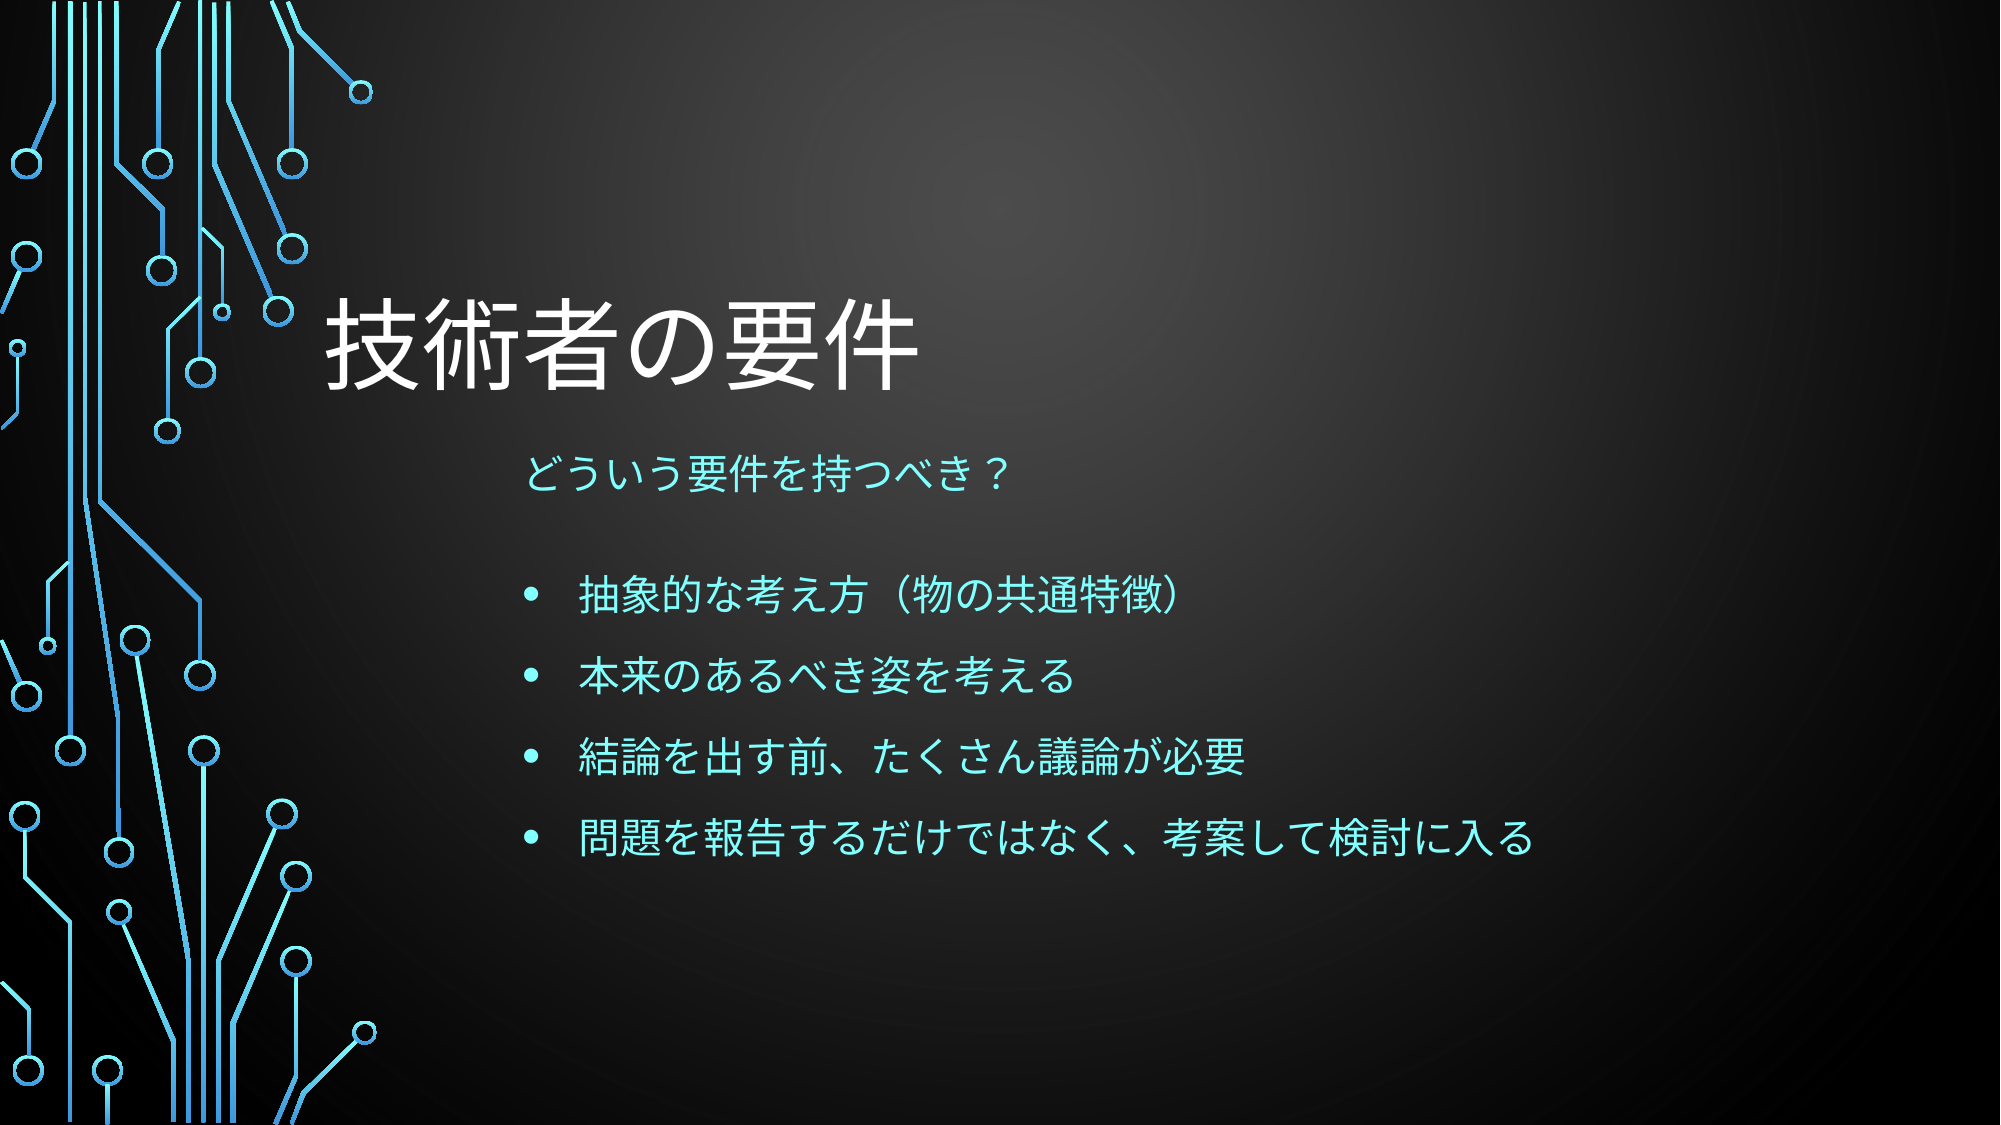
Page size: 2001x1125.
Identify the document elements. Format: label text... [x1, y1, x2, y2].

picture [356, 1024, 373, 1041]
picture [15, 245, 38, 268]
picture [96, 1059, 120, 1082]
picture [284, 949, 308, 973]
subtitle 抽象的な考え方（物の共通特徴） 本来のあるべき姿を考える 結論を出す前、たくさん議論が必要 問題を報告するだけではなく、考案して検討に入る [507, 551, 1662, 958]
picture [0, 0, 2000, 1125]
picture [15, 684, 38, 708]
text_box どういう要件を持つべき？ [507, 430, 1587, 506]
title 技術者の要件 [307, 184, 1750, 412]
picture [280, 152, 304, 176]
picture [16, 1059, 40, 1082]
